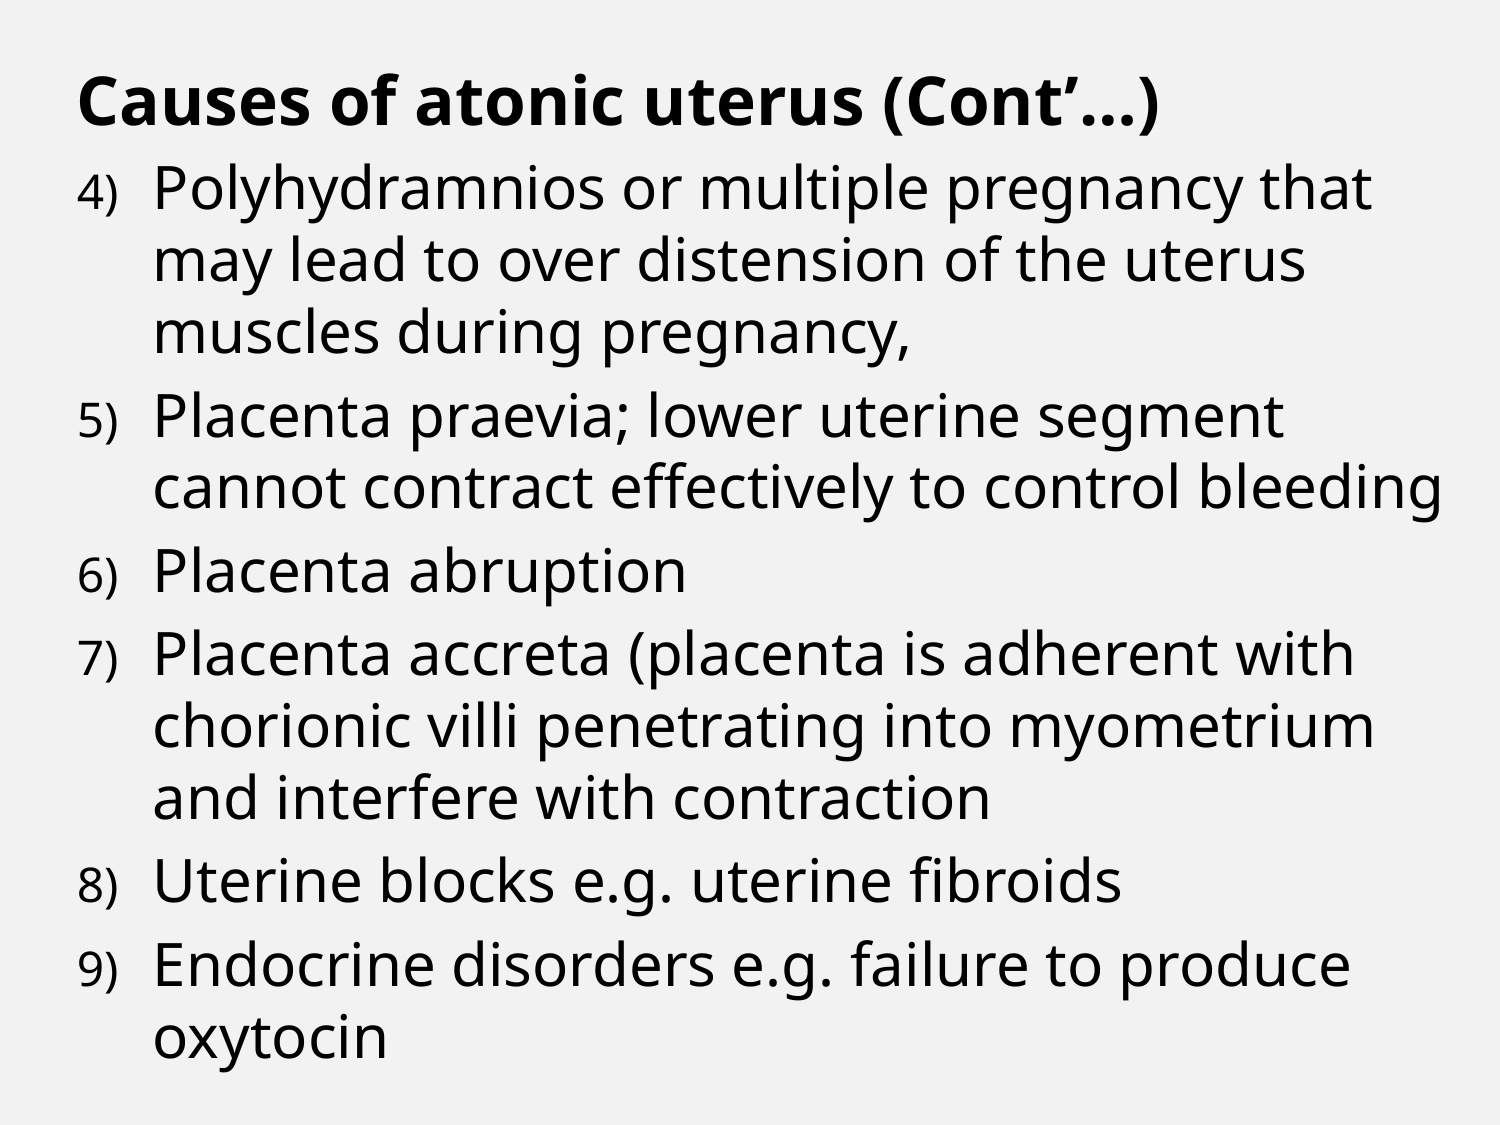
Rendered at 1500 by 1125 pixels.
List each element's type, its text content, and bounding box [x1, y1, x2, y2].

list Causes of atonic uterus (Cont’…) Polyhydramnios or multiple pregnancy that may lead to over distension of the uterus muscles during pregnancy, Placenta praevia; lower uterine segment cannot contract effectively to control bleeding Placenta abruption Placenta accreta (placenta is adherent with chorionic villi penetrating into myometrium and interfere with contraction Uterine blocks e.g. uterine fibroids Endocrine disorders e.g. failure to produce oxytocin [50, 50, 1475, 1113]
